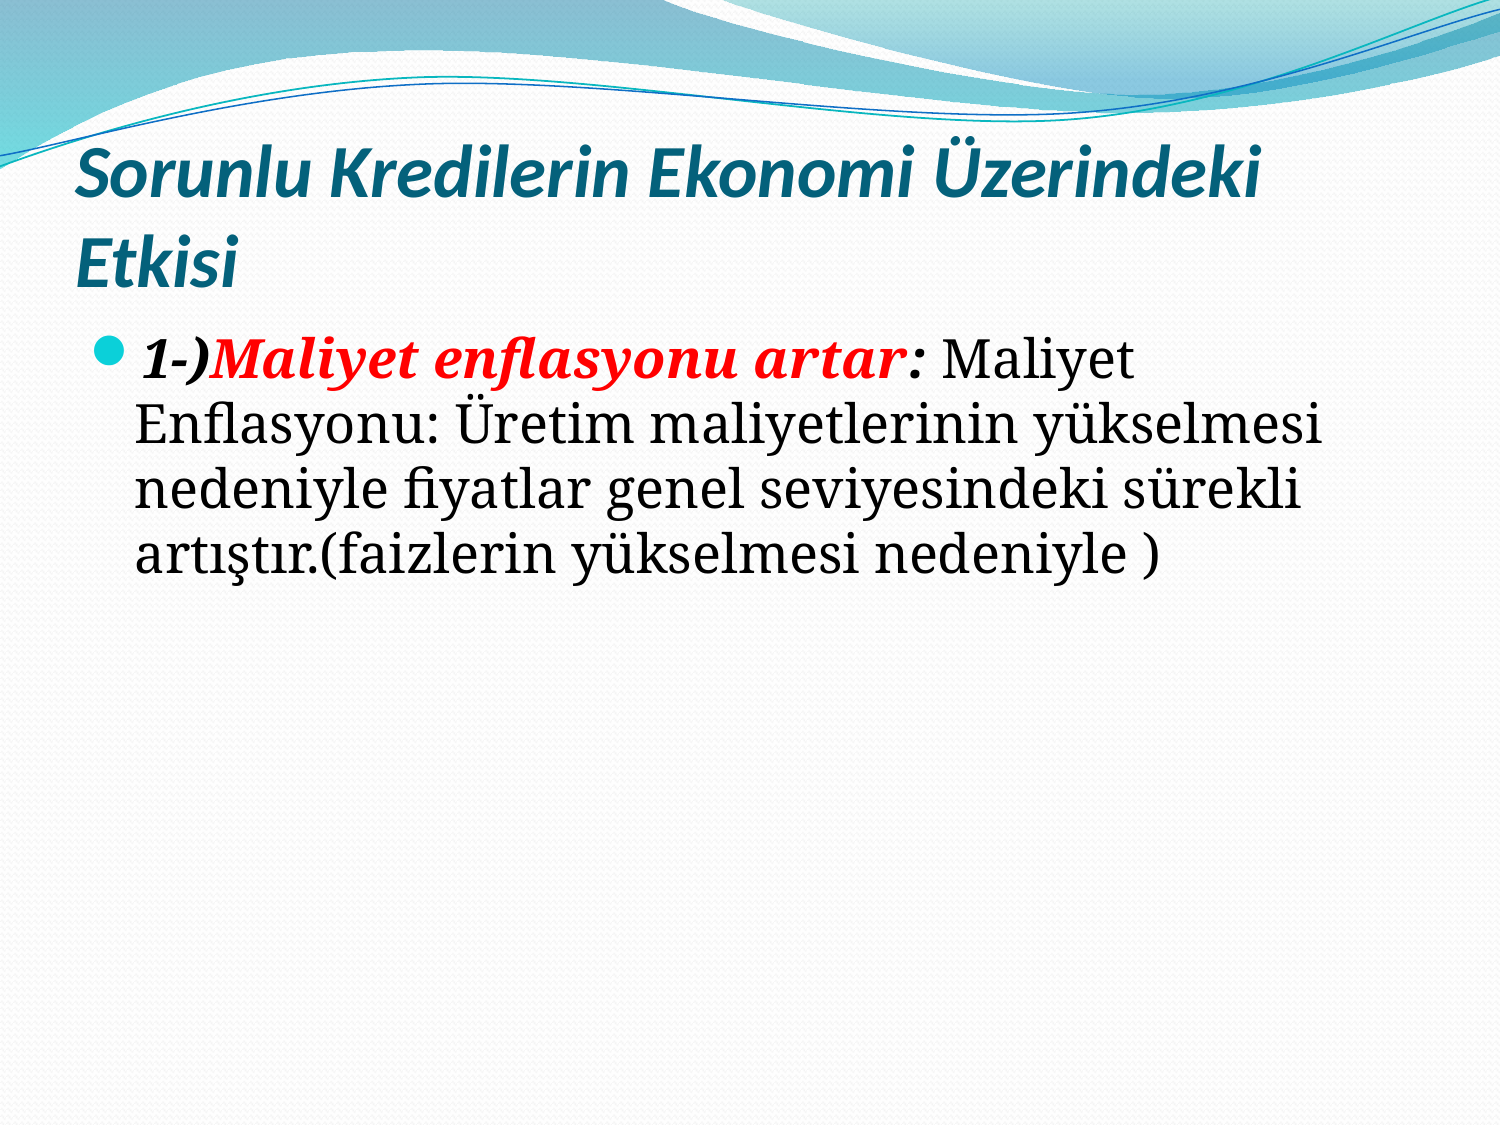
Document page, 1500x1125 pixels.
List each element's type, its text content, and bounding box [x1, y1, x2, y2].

title Sorunlu Kredilerin Ekonomi Üzerindeki Etkisi [75, 115, 1425, 303]
list 1-)Maliyet enflasyonu artar: Maliyet Enflasyonu: Üretim maliyetlerinin yükselmesi nedeniyle fiyatlar genel seviyesindeki sürekli artıştır.(faizlerin yükselmesi nedeniyle ) [75, 317, 1425, 1038]
